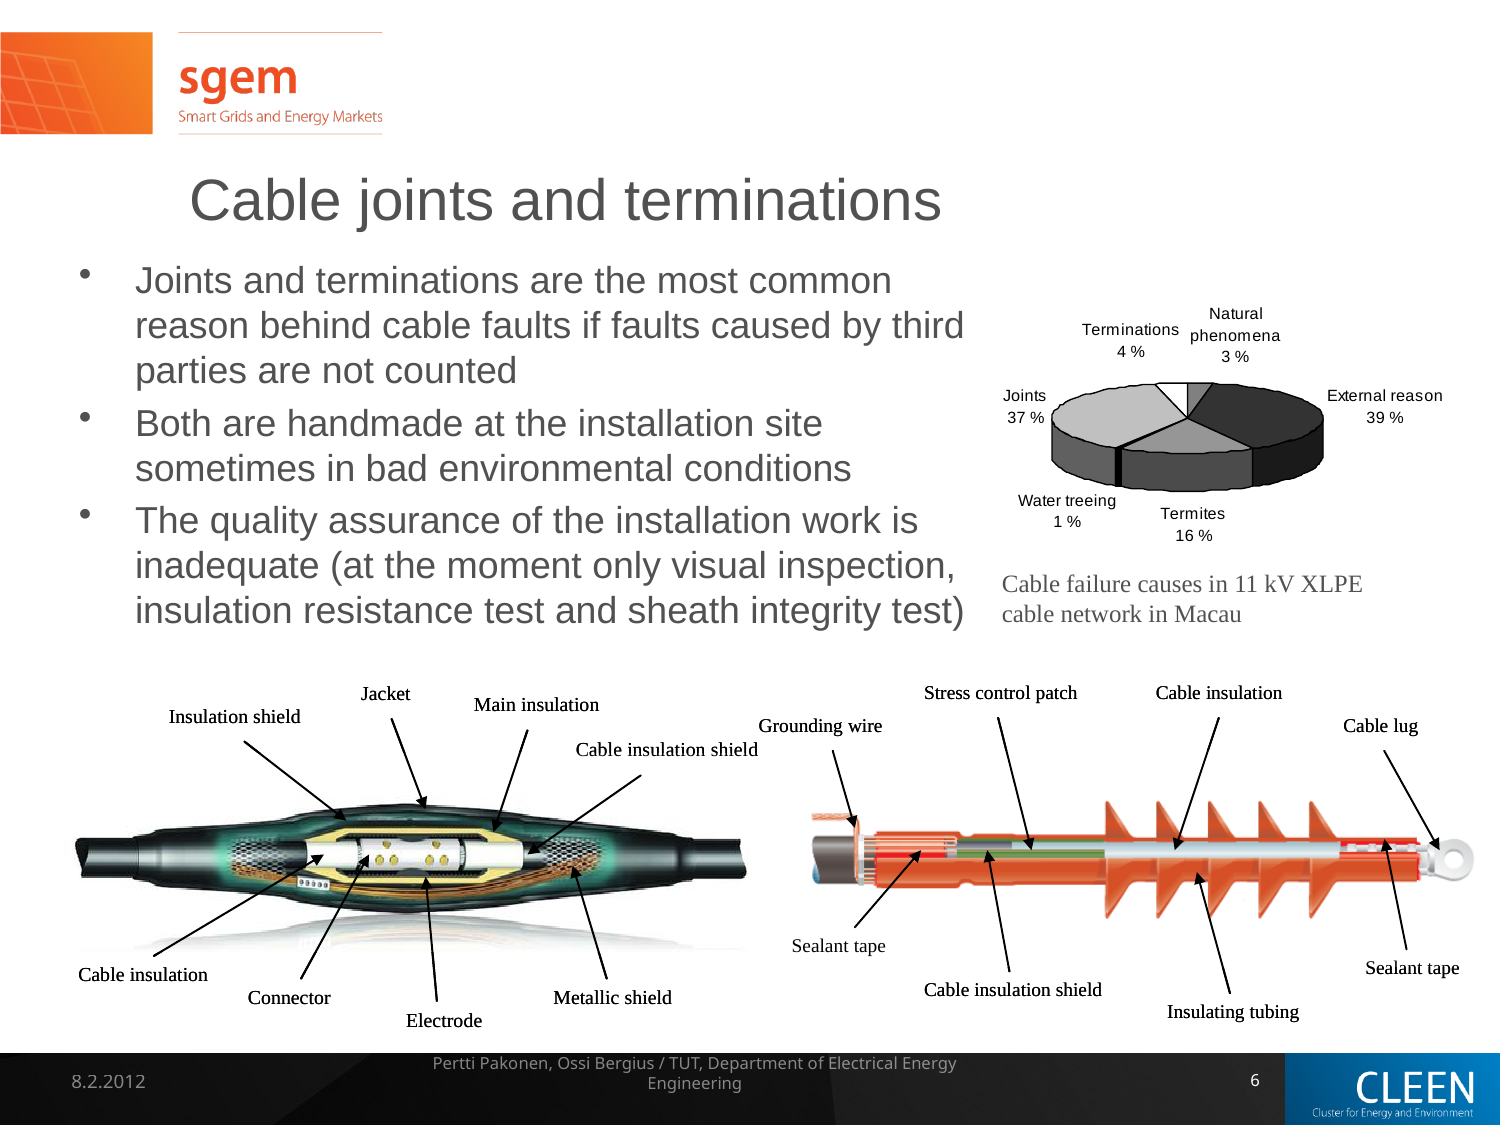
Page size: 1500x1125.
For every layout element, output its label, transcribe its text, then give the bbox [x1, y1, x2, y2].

picture [63, 673, 1500, 1042]
slide_number 6 [962, 1053, 1276, 1101]
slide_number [56, 1052, 370, 1101]
list Joints and terminations are the most common reason behind cable faults if faults caused by third parties are not counted Both are handmade at the installation site sometimes in bad environmental conditions The quality assurance of the installation work is inadequate (at the moment only visual inspection, insulation resistance test and sheath integrity test) [63, 248, 992, 673]
picture [0, 1053, 1500, 1125]
picture [856, 265, 1500, 608]
text_box Cable failure causes in 11 kV XLPE cable network in Macau [987, 616, 1391, 635]
title Cable joints and terminations [174, 142, 1375, 240]
text_box Pertti Pakonen, Ossi Bergius / TUT, Department of Electrical Energy Engineering [372, 1052, 1018, 1100]
picture [0, 31, 384, 135]
